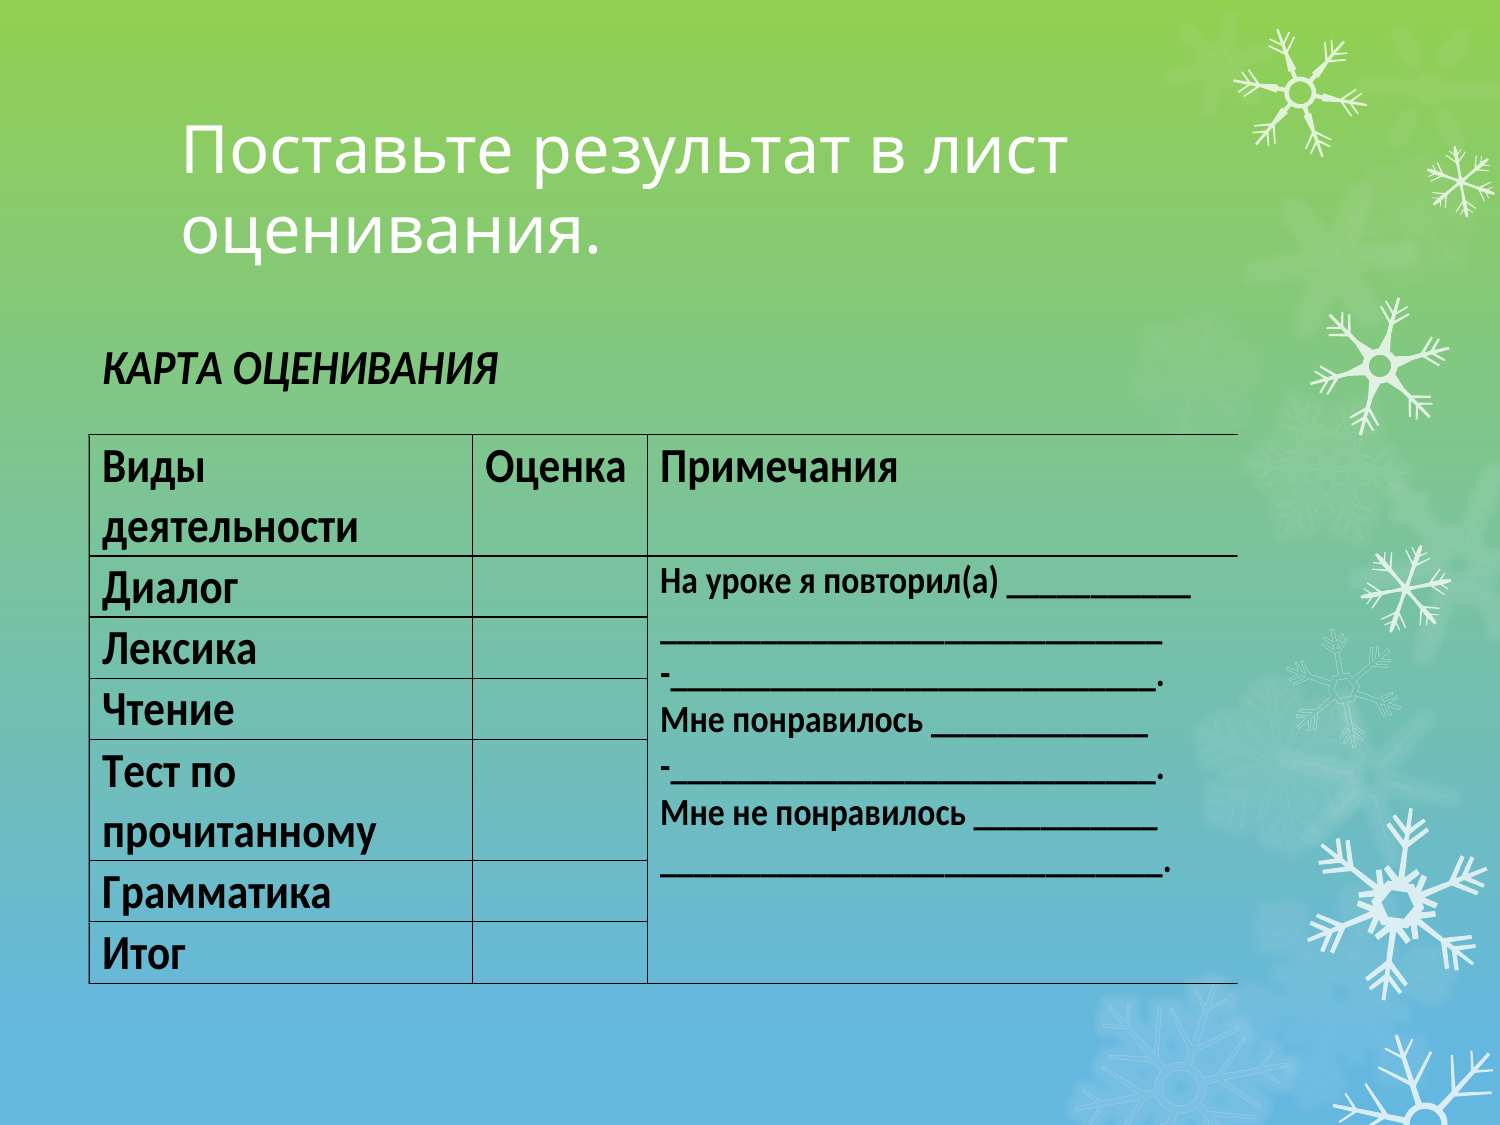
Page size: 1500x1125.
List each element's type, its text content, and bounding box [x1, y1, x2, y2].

title Поставьте результат в лист оценивания. [165, 110, 1335, 263]
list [87, 337, 1238, 1055]
